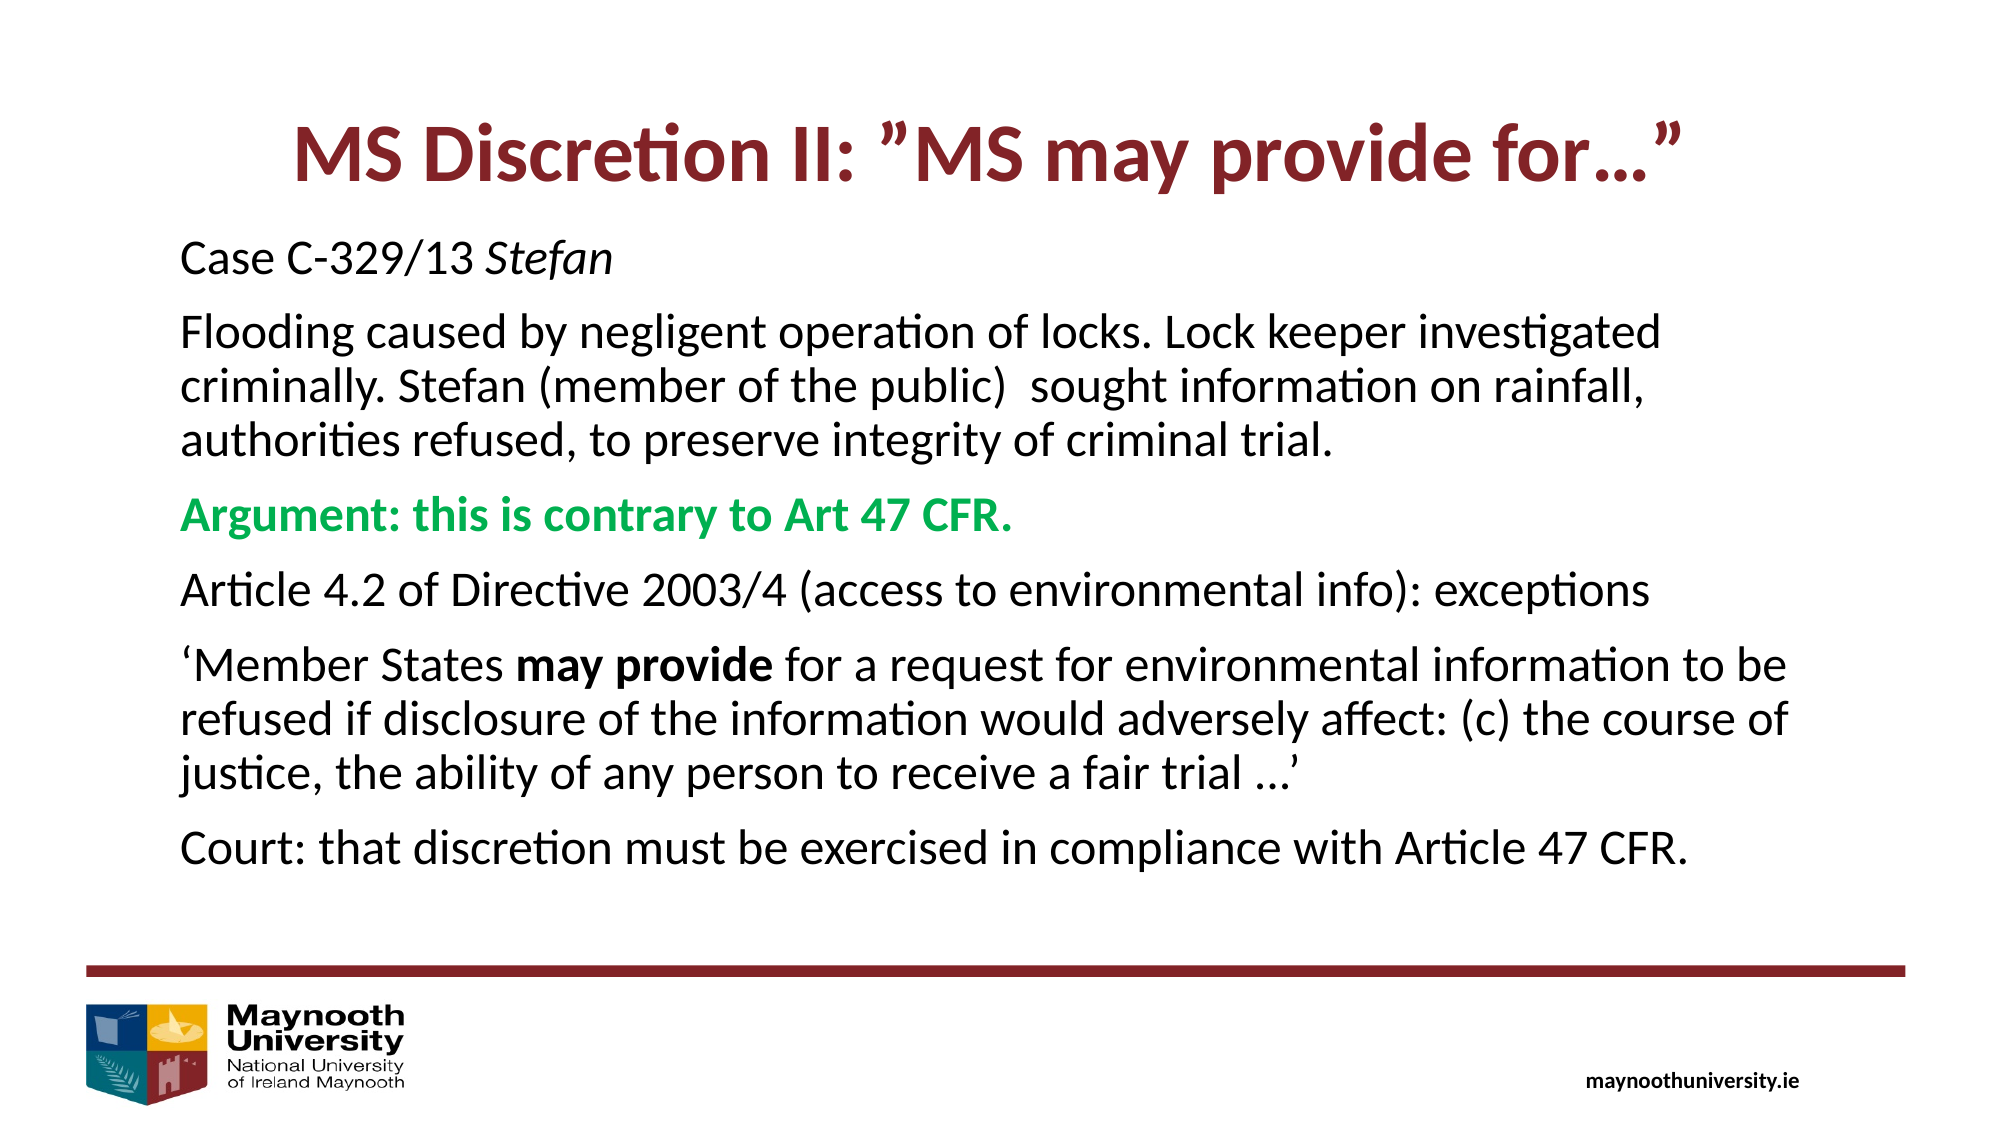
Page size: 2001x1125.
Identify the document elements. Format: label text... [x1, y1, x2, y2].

list Case C-329/13 Stefan Flooding caused by negligent operation of locks. Lock keeper investigated criminally. Stefan (member of the public) sought information on rainfall, authorities refused, to preserve integrity of criminal trial. Argument: this is contrary to Art 47 CFR. Article 4.2 of Directive 2003/4 (access to environmental info): exceptions ‘Member States may provide for a request for environmental information to be refused if disclosure of the information would adversely affect: (c) the course of justice, the ability of any person to receive a fair trial ...’ Court: that discretion must be exercised in compliance with Article 47 CFR. [165, 223, 1820, 929]
list MS Discretion II: ”MS may provide for…” [163, 101, 1817, 268]
picture [86, 999, 410, 1110]
